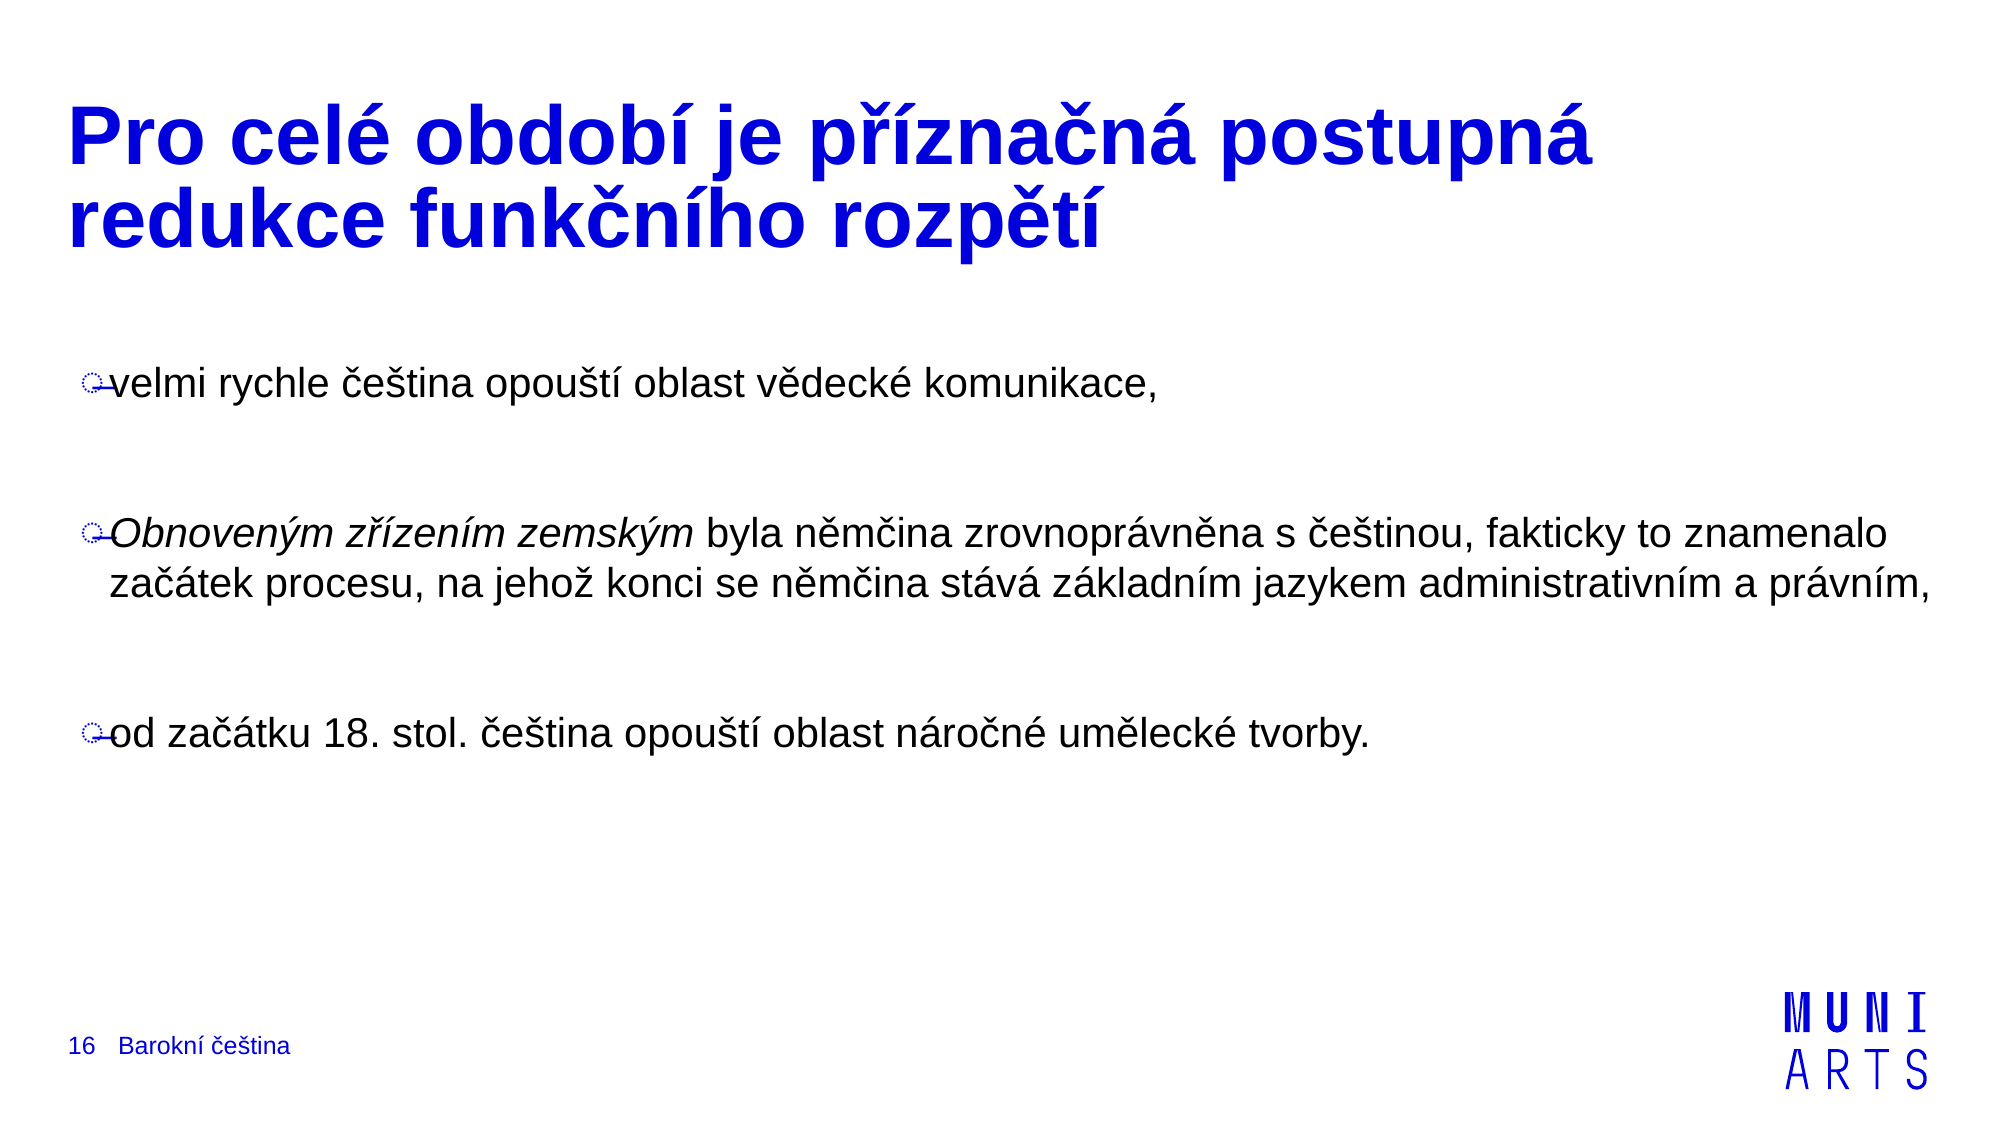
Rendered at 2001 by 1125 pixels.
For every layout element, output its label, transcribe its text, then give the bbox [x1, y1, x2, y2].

title Pro celé období je příznačná postupná redukce funkčního rozpětí [67, 97, 1878, 163]
list velmi rychle čeština opouští oblast vědecké komunikace, Obnoveným zřízením zemským byla němčina zrovnoprávněna s češtinou, fakticky to znamenalo začátek procesu, na jehož konci se němčina stává základním jazykem administrativním a právním, od začátku 18. stol. čeština opouští oblast náročné umělecké tvorby. [67, 355, 2000, 937]
footer Barokní čeština [118, 1023, 1418, 1066]
slide_number 16 [67, 1024, 110, 1066]
